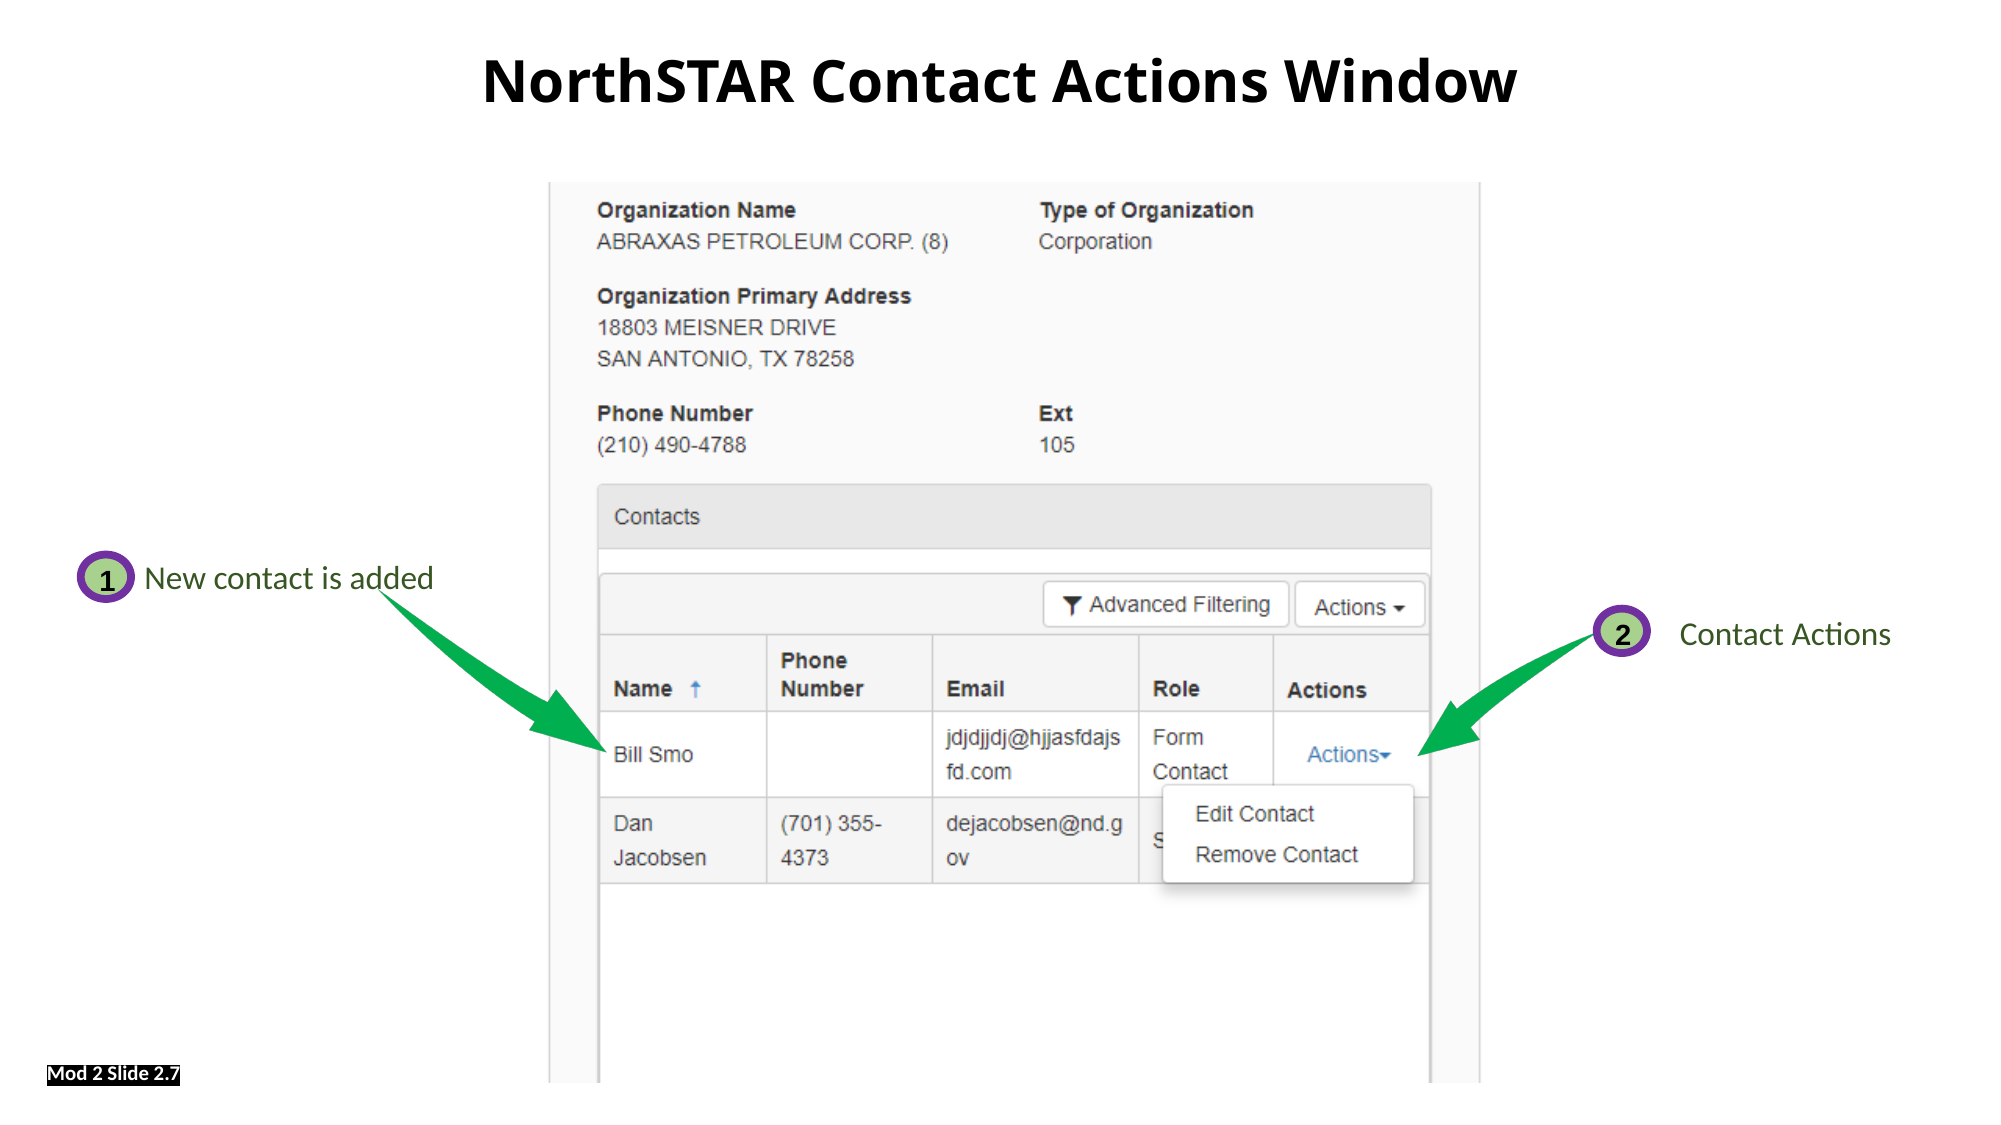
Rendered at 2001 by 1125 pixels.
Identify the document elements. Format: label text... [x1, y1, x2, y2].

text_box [1596, 608, 1647, 654]
text_box New contact is added [390, 548, 485, 604]
text_box Mod 2 Slide 2.7 [32, 1052, 247, 1092]
title NorthSTAR Contact Actions Window [0, 45, 2000, 123]
picture [335, 182, 1629, 1083]
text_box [80, 554, 132, 600]
text_box Contact Actions [1665, 604, 1945, 660]
text_box New contact is added [129, 548, 388, 604]
